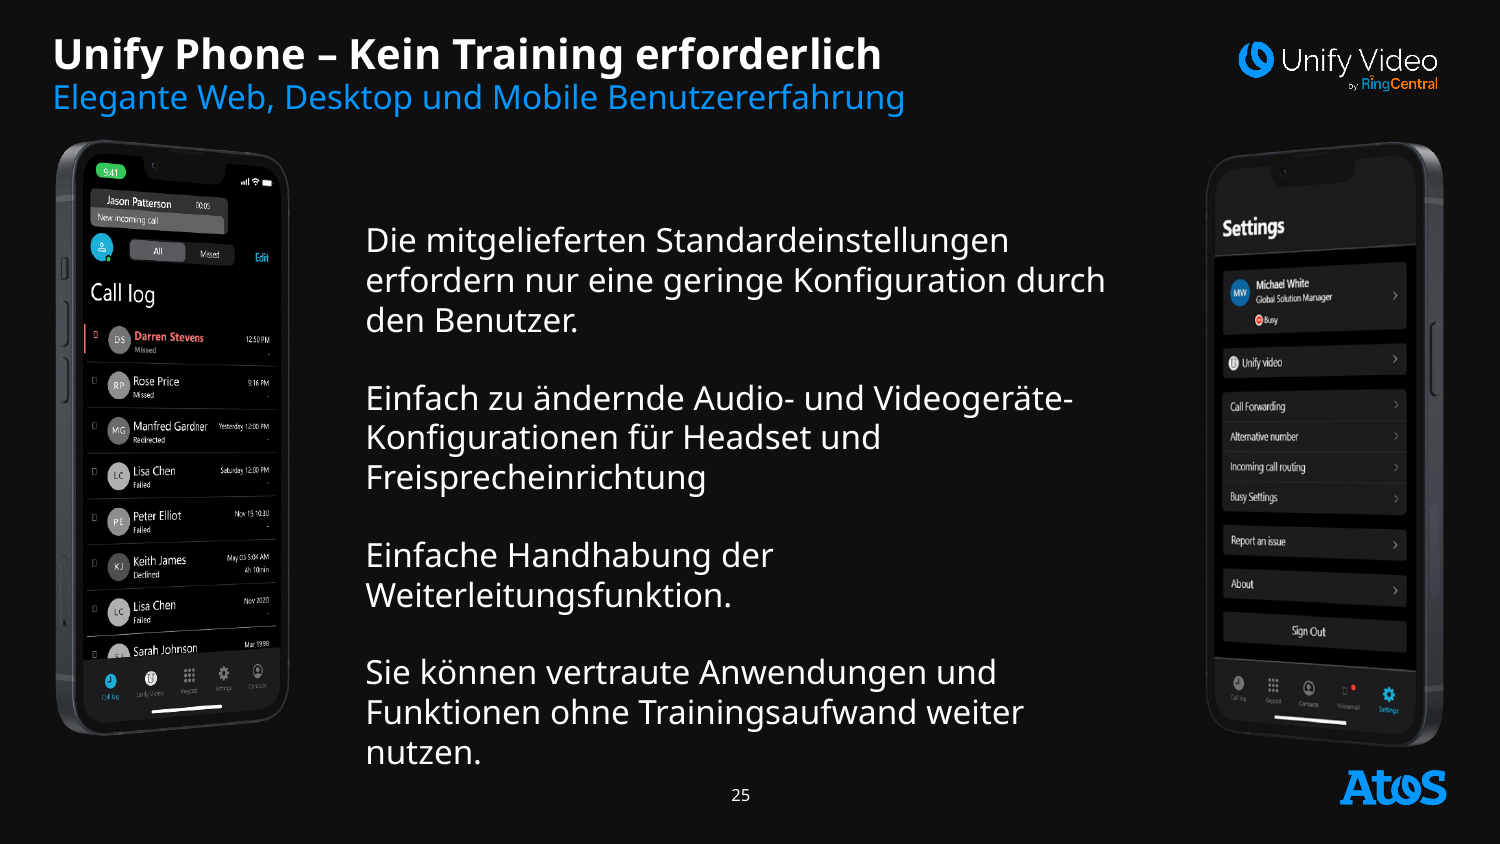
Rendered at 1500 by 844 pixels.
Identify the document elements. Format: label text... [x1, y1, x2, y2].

slide_number 25 [704, 778, 778, 814]
picture [54, 139, 290, 737]
picture [1203, 139, 1445, 750]
list Die mitgelieferten Standardeinstellungen erfordern nur eine geringe Konfiguration durch den Benutzer. Einfach zu ändernde Audio- und Videogeräte-Konfigurationen für Headset und Freisprecheinrichtung Einfache Handhabung der Weiterleitungsfunktion. Sie können vertraute Anwendungen und Funktionen ohne Trainingsaufwand weiter nutzen. [350, 211, 1156, 677]
title Unify Phone – Kein Training erforderlich [37, 20, 1445, 68]
list Elegante Web, Desktop und Mobile Benutzererfahrung [37, 68, 1445, 140]
